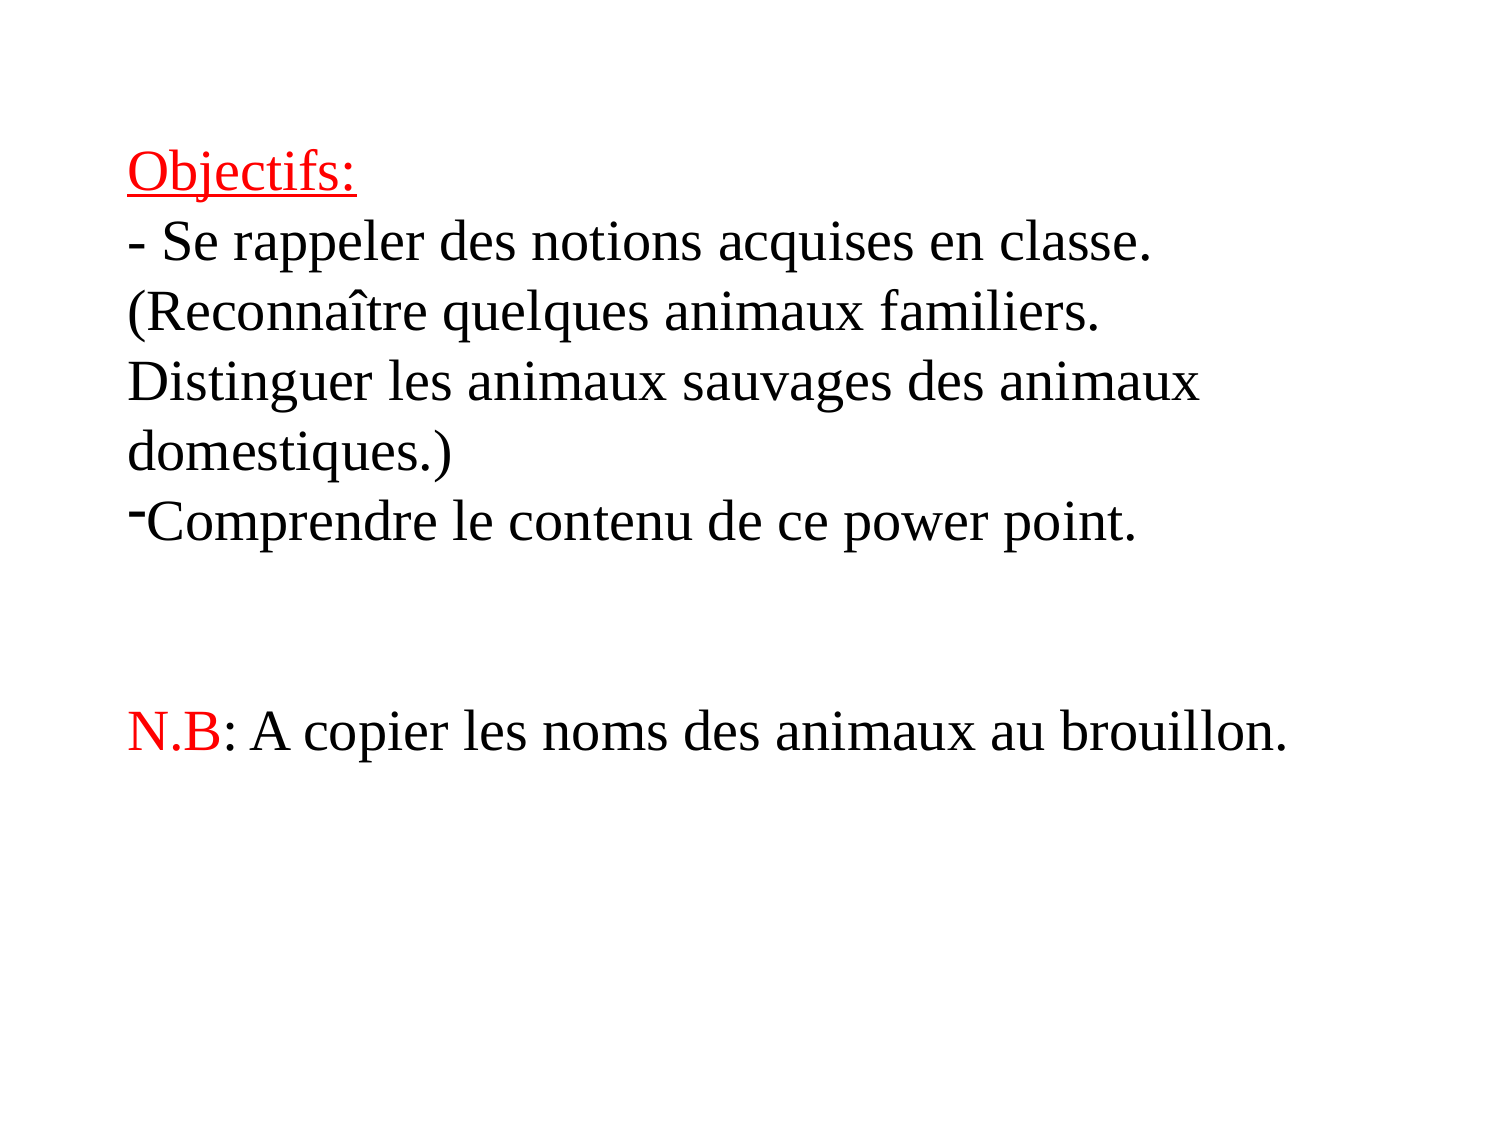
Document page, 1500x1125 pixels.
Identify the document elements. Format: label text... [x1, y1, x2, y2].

text_box Objectifs: - Se rappeler des notions acquises en classe. (Reconnaître quelques animaux familiers. Distinguer les animaux sauvages des animaux domestiques.) Comprendre le contenu de ce power point. N.B: A copier les noms des animaux au brouillon. [112, 125, 1425, 770]
